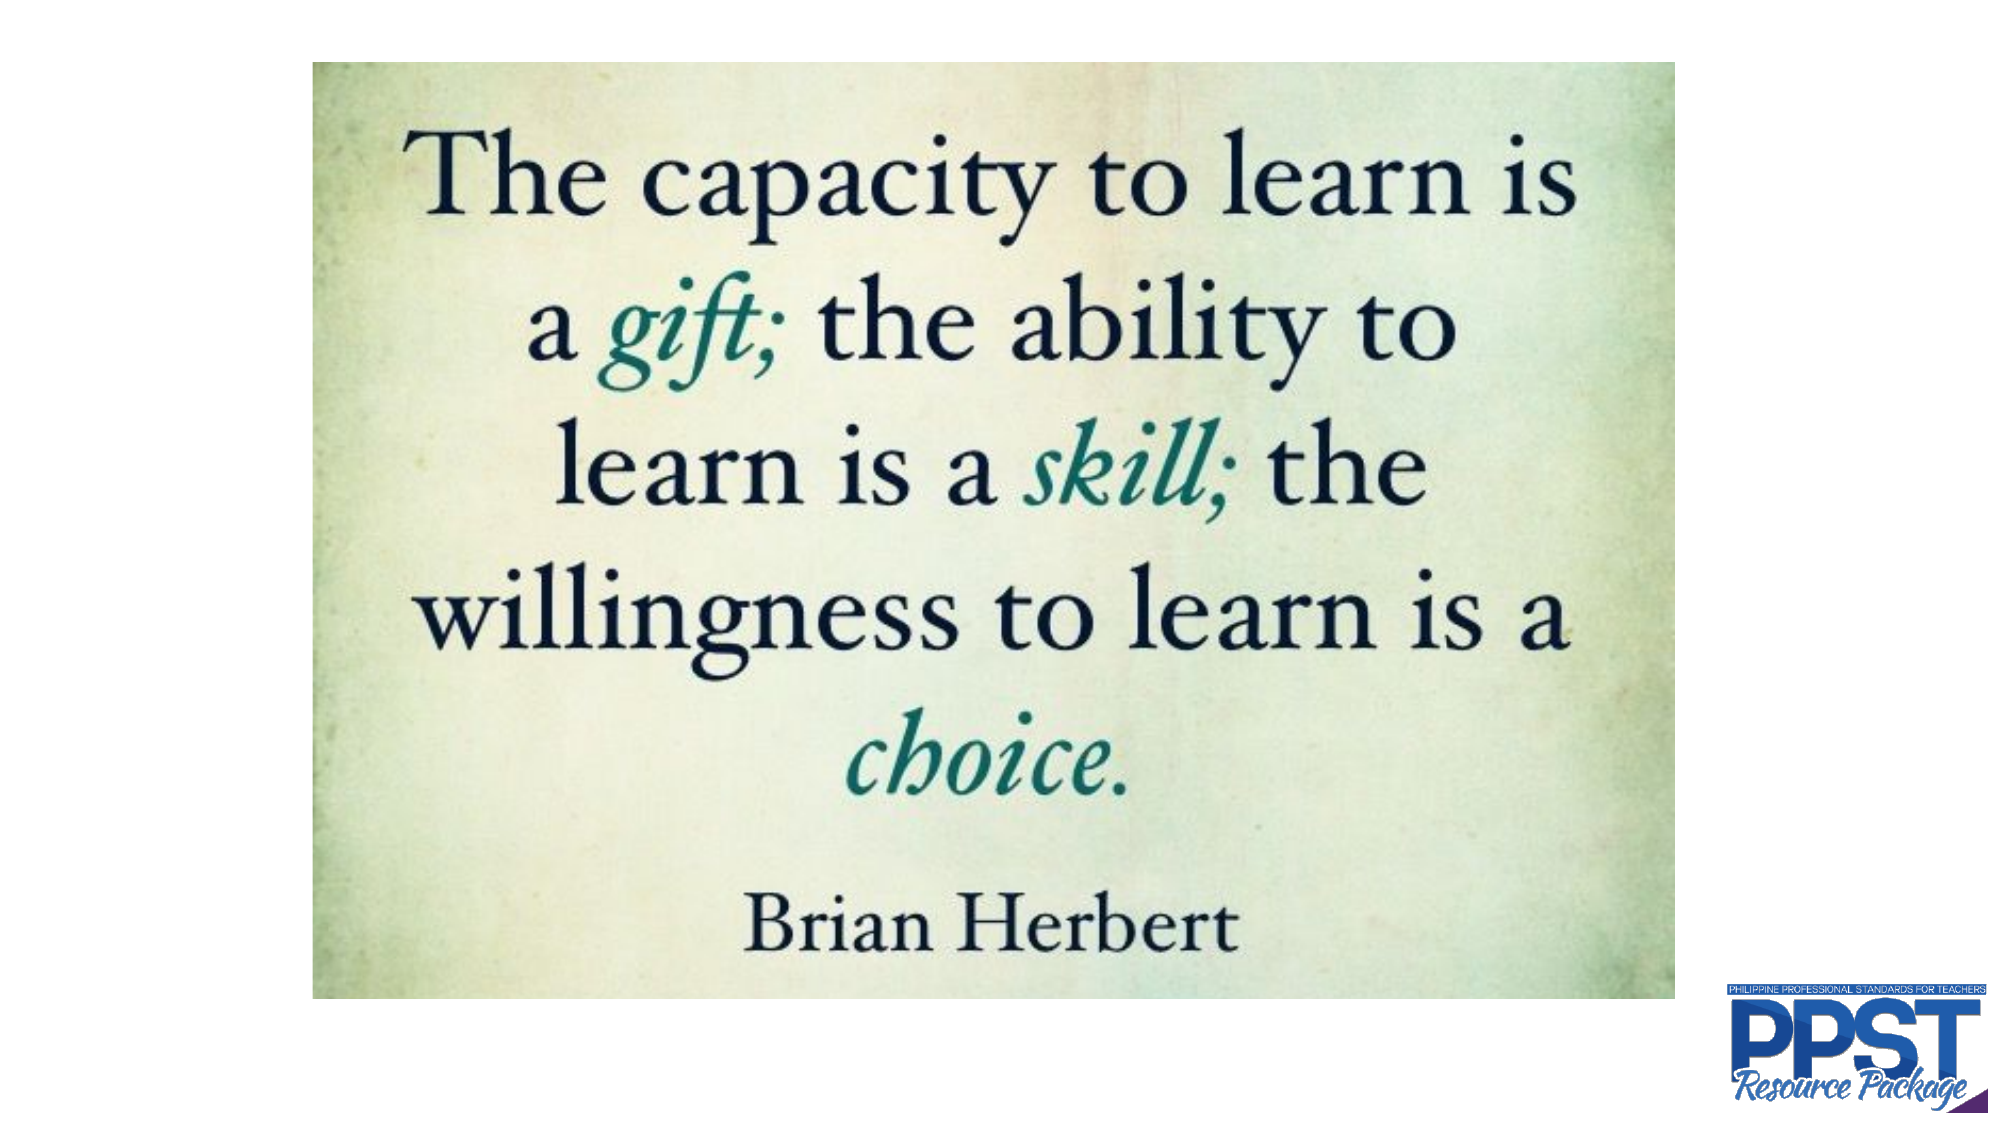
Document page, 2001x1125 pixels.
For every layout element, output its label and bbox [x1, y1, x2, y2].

picture [1724, 982, 1988, 1113]
picture [312, 62, 1676, 999]
